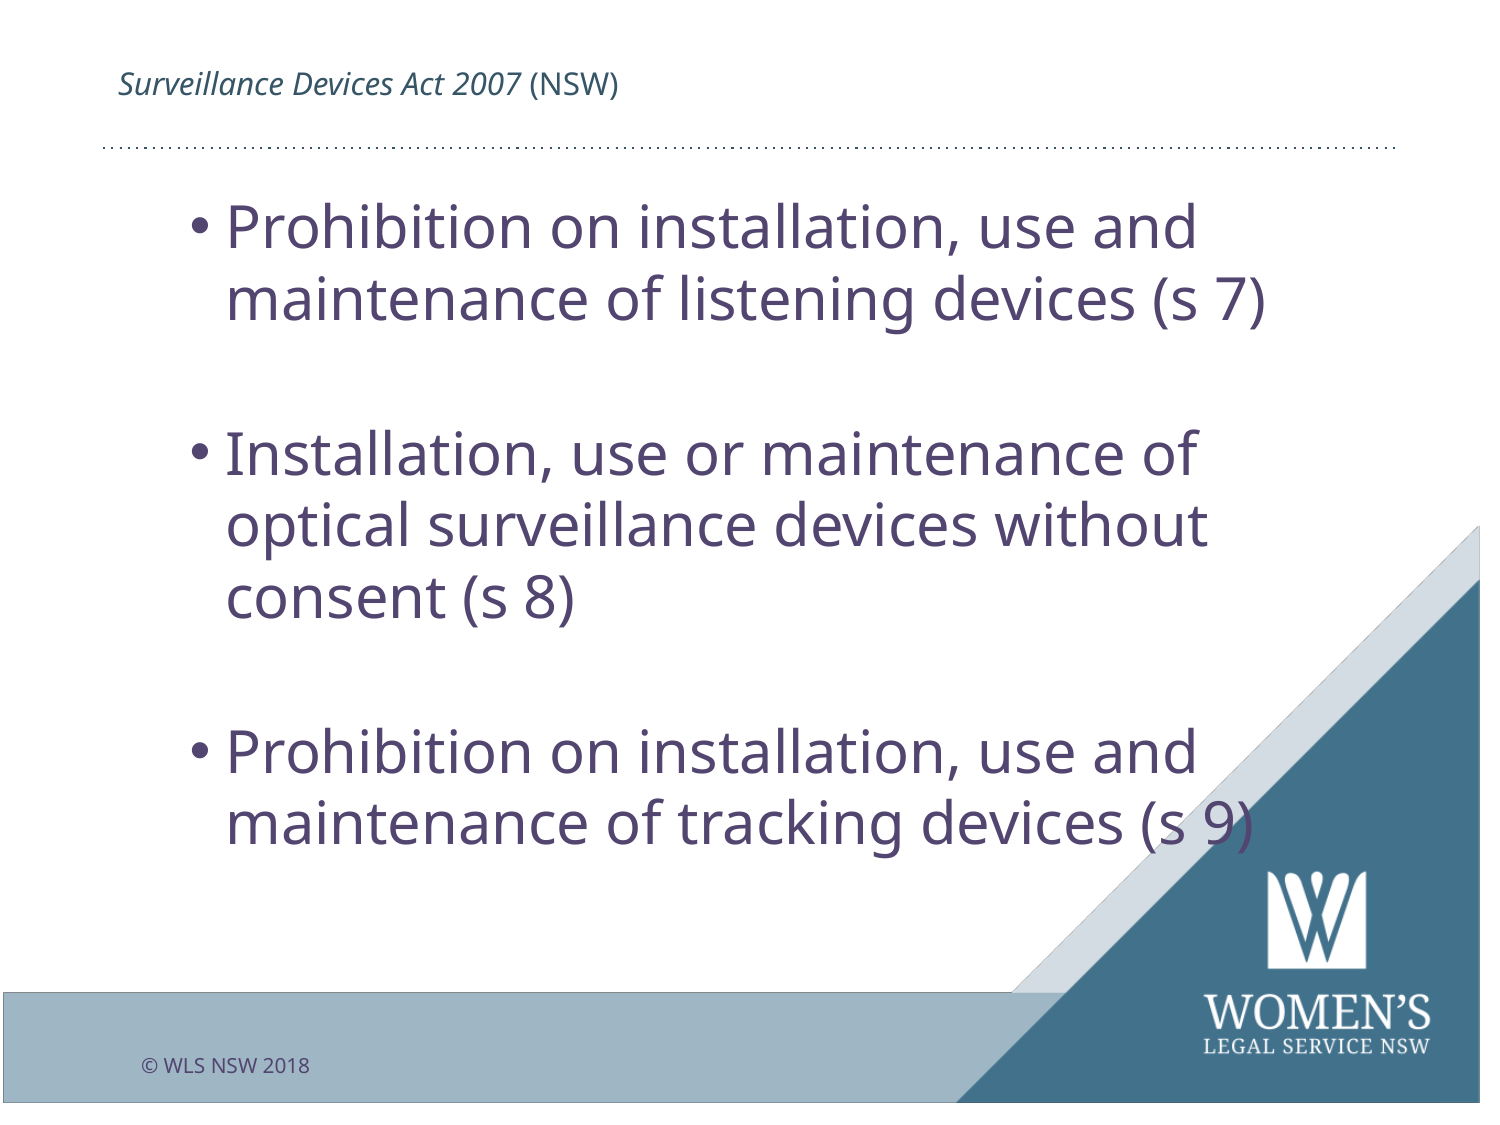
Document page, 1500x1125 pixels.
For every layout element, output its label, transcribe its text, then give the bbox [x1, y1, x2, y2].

list Prohibition on installation, use and maintenance of listening devices (s 7) Installation, use or maintenance of optical surveillance devices without consent (s 8) Prohibition on installation, use and maintenance of tracking devices (s 9) [103, 181, 1399, 927]
title Surveillance Devices Act 2007 (NSW) [103, 59, 1397, 148]
